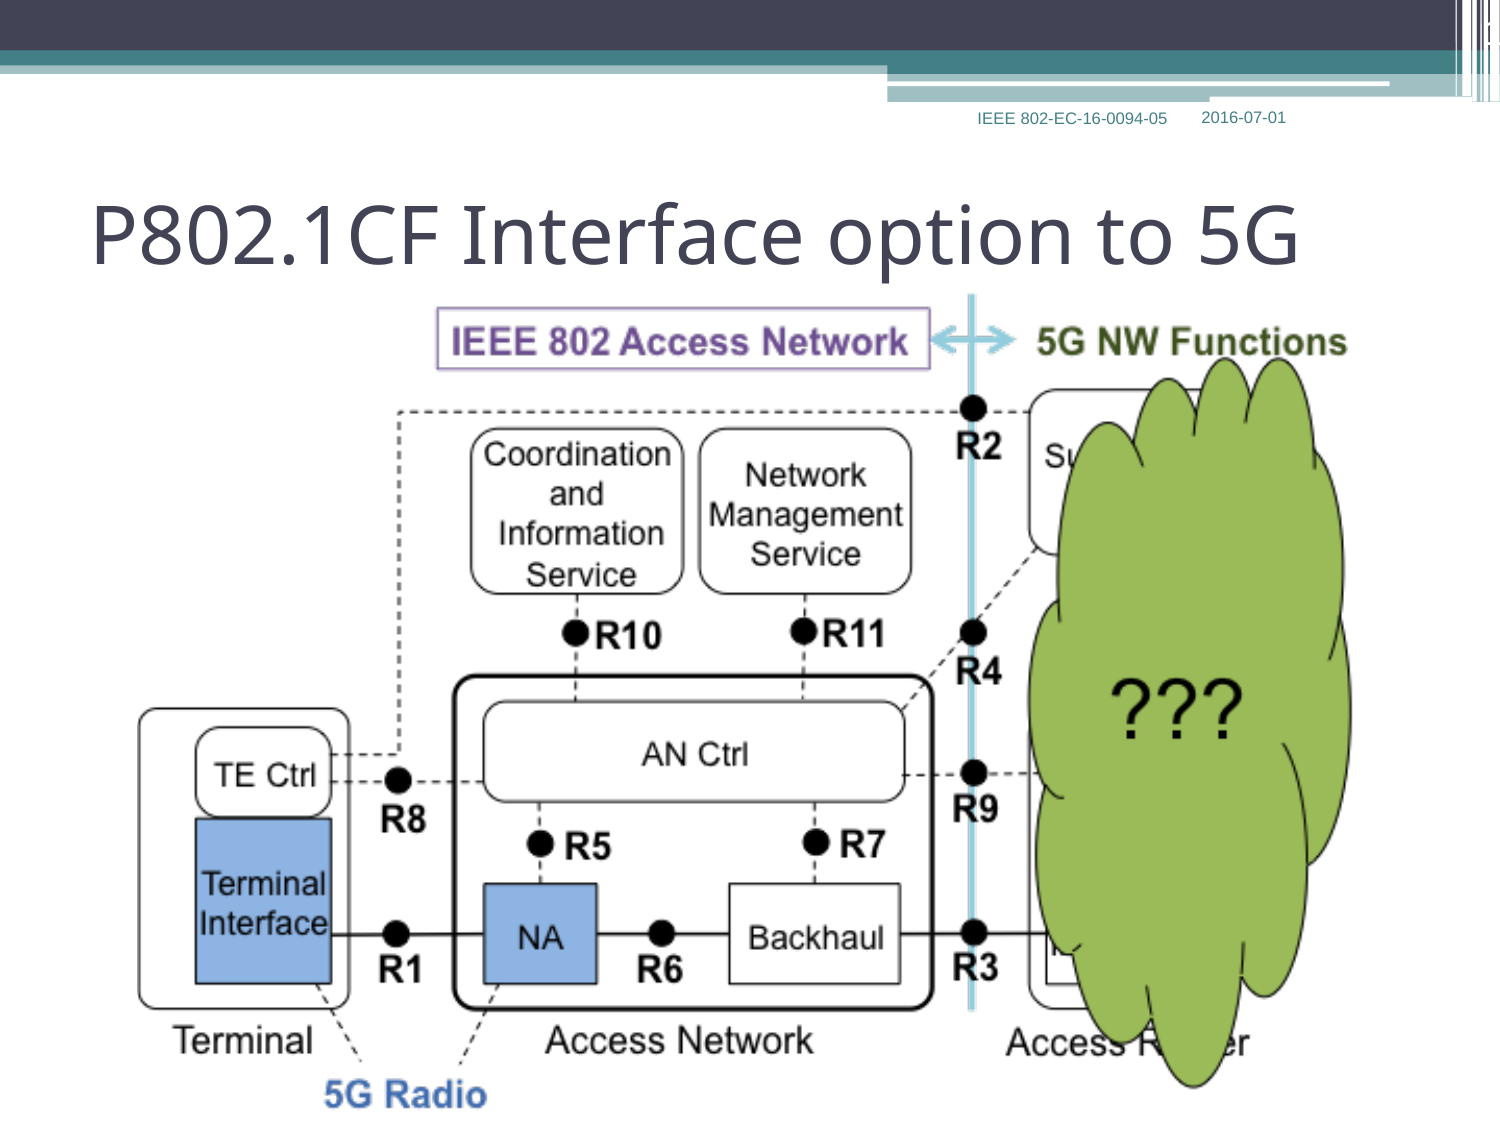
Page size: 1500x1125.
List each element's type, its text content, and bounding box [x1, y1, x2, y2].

text_box P802.1CF Interface option to 5G [89, 181, 1453, 282]
text_box [1490, 61, 1500, 102]
text_box 11 [1344, 0, 1500, 61]
picture [137, 293, 1369, 1125]
text_box [1462, 61, 1472, 96]
